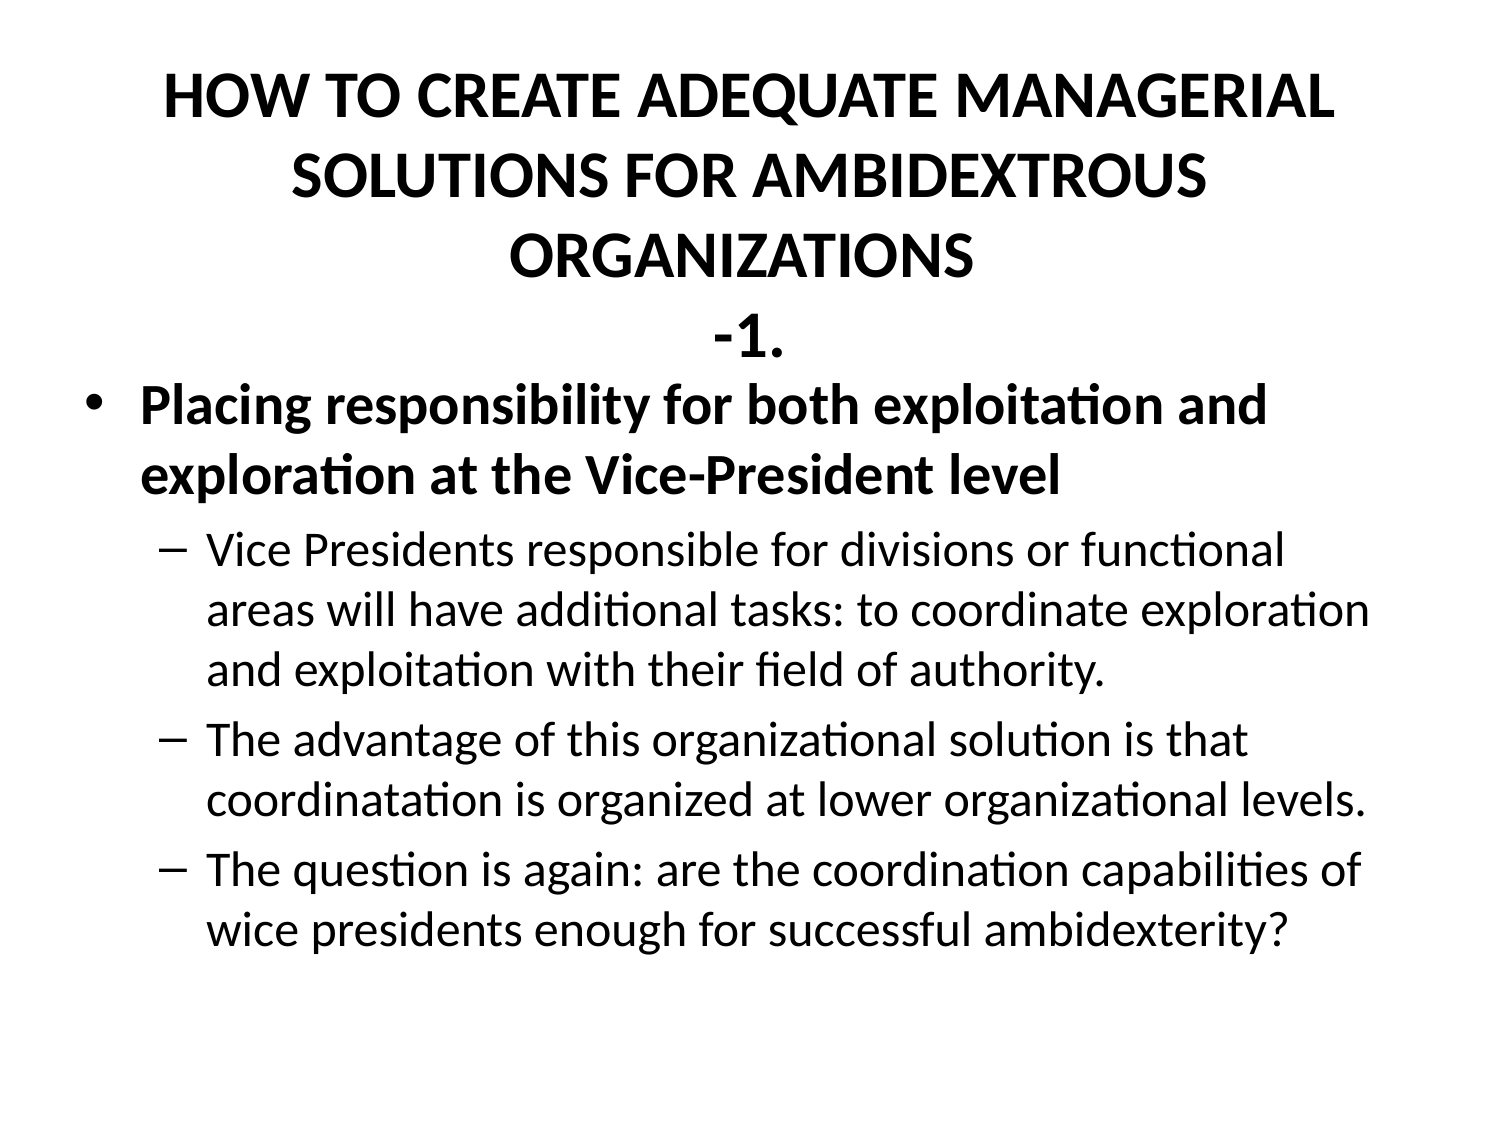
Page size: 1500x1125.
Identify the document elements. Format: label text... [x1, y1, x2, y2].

list Placing responsibility for both exploitation and exploration at the Vice-President level Vice Presidents responsible for divisions or functional areas will have additional tasks: to coordinate exploration and exploitation with their field of authority. The advantage of this organizational solution is that coordinatation is organized at lower organizational levels. The question is again: are the coordination capabilities of wice presidents enough for successful ambidexterity? [69, 267, 1420, 1010]
title HOW TO CREATE ADEQUATE MANAGERIAL SOLUTIONS FOR AMBIDEXTROUS ORGANIZATIONS -1. [75, 101, 1425, 320]
